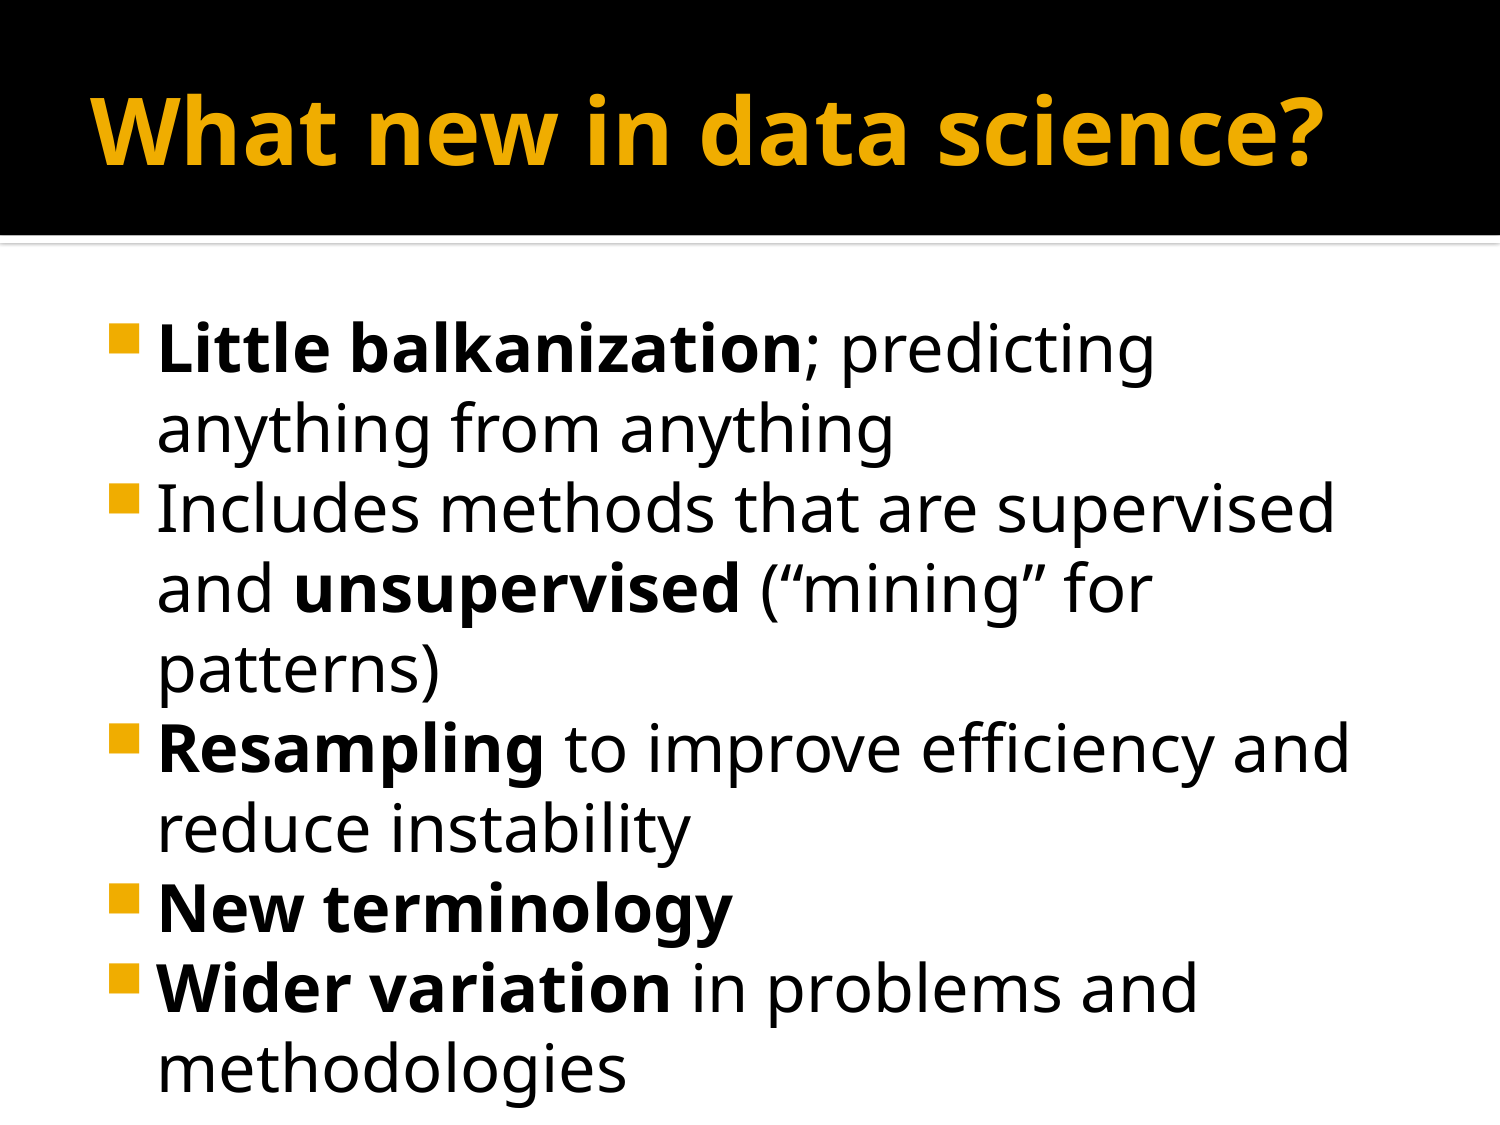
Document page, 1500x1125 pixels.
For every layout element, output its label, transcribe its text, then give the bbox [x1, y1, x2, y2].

title What new in data science? [75, 25, 1425, 231]
list Little balkanization; predicting anything from anything Includes methods that are supervised and unsupervised (“mining” for patterns) Resampling to improve efficiency and reduce instability New terminology Wider variation in problems and methodologies [75, 291, 1425, 1050]
